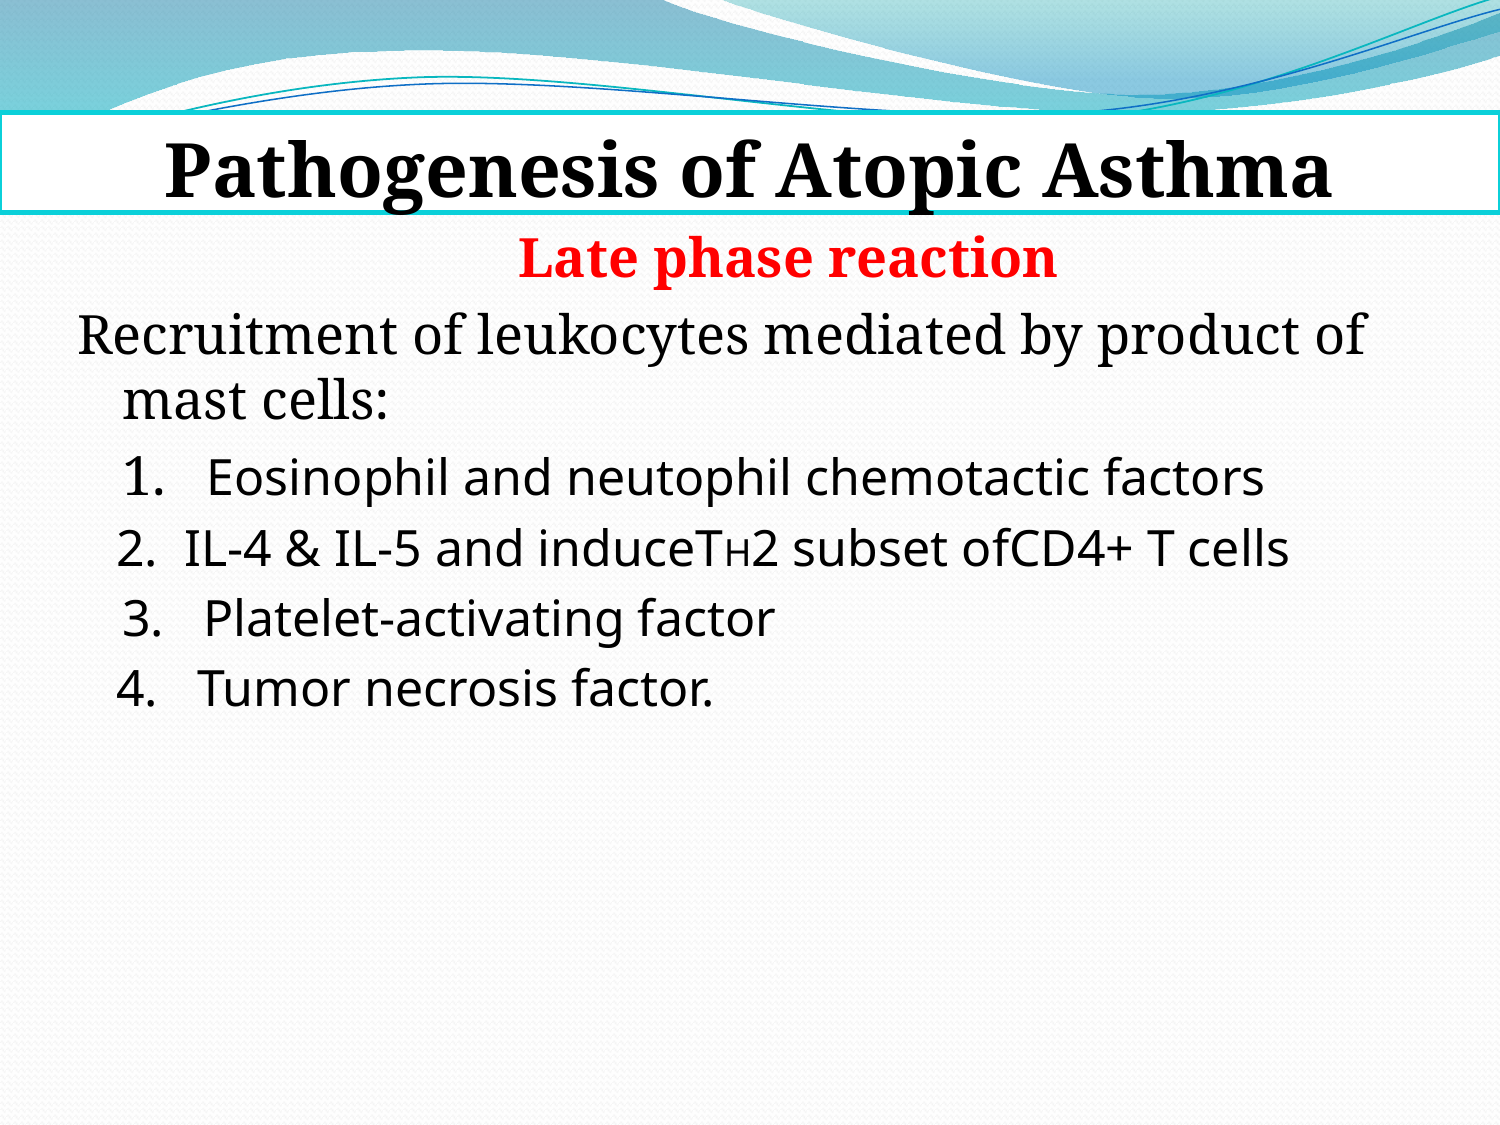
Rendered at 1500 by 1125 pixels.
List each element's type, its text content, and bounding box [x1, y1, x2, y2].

title Pathogenesis of Atopic Asthma [0, 110, 1500, 215]
list Late phase reaction Recruitment of leukocytes mediated by product of mast cells: 1. Eosinophil and neutophil chemotactic factors 2. IL-4 & IL-5 and induceTH2 subset ofCD4+ T cells 3. Platelet-activating factor 4. Tumor necrosis factor. [62, 212, 1500, 1075]
